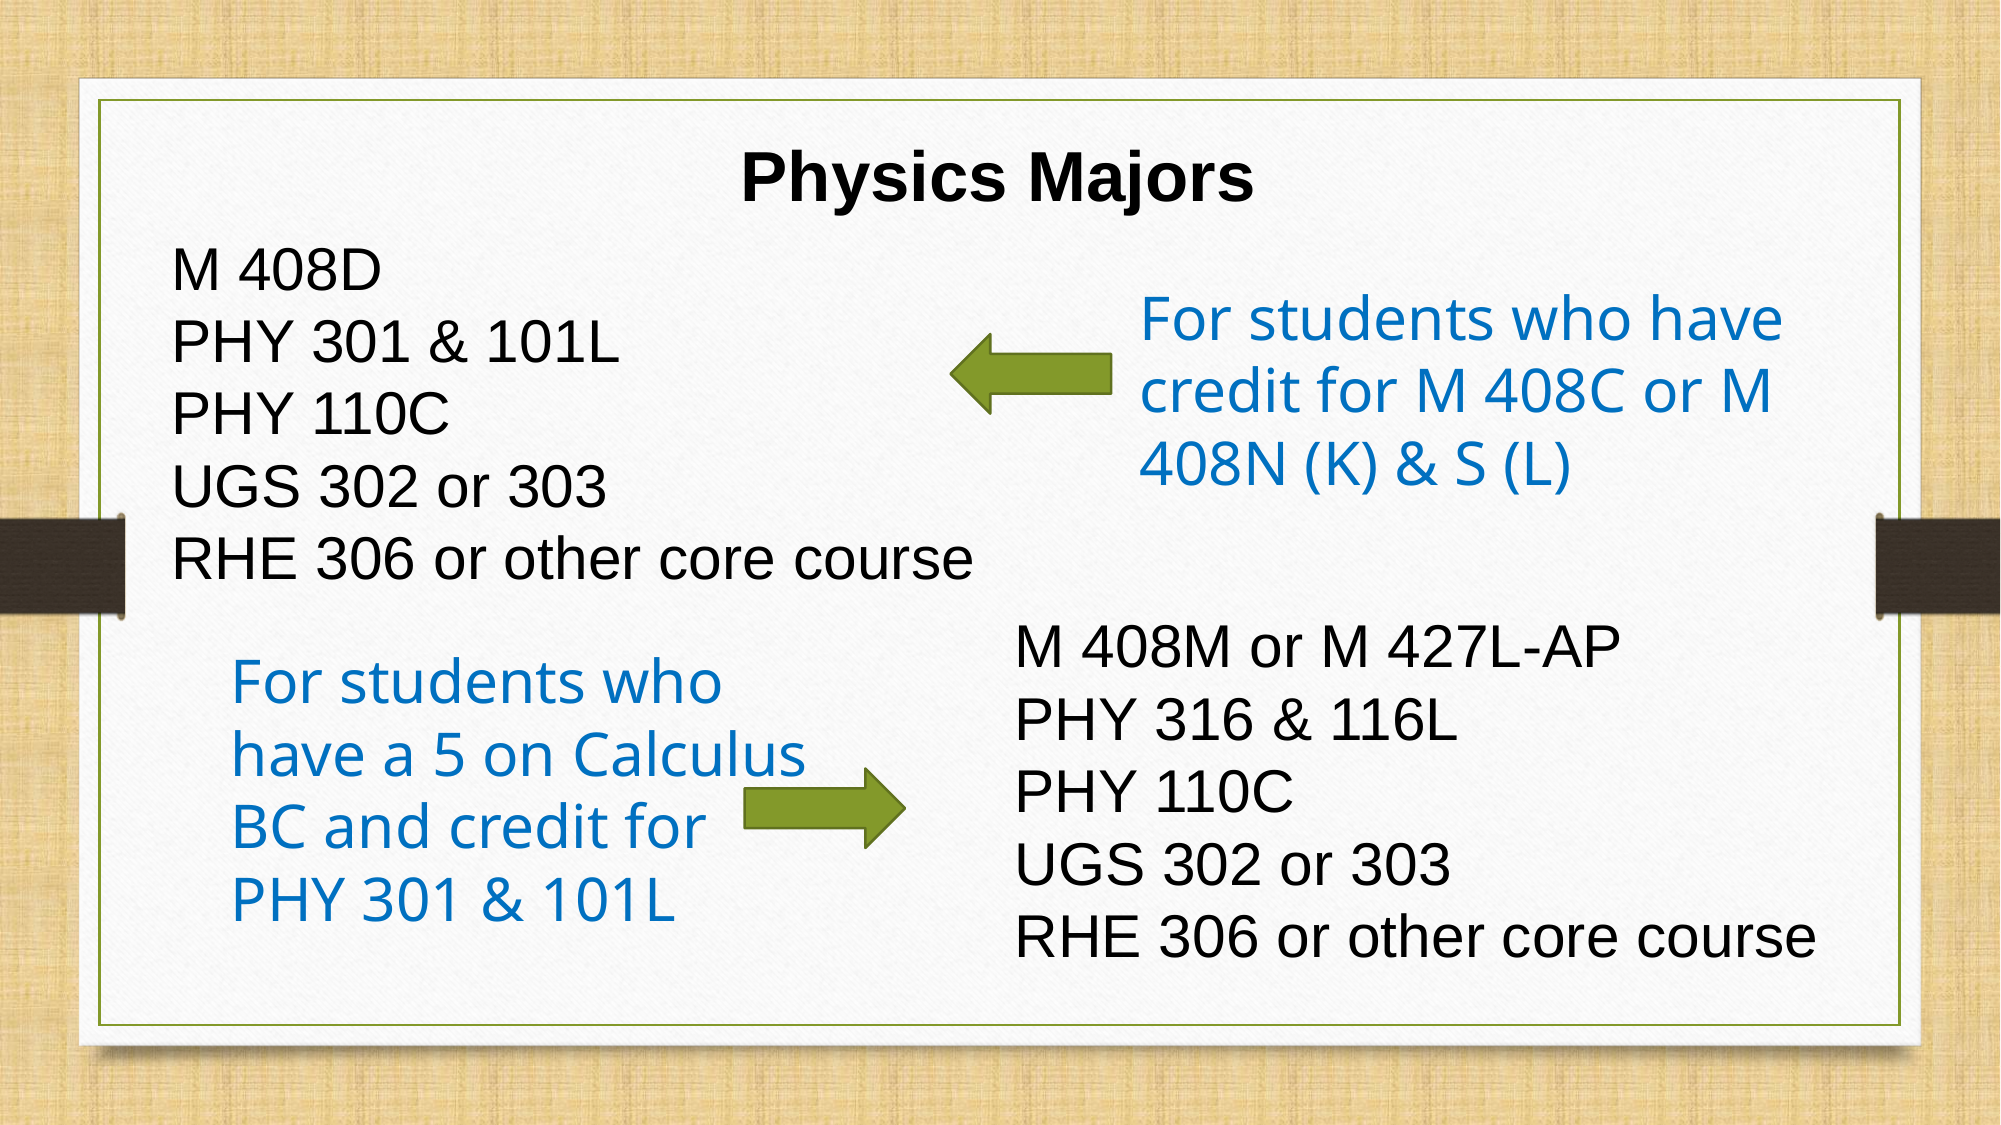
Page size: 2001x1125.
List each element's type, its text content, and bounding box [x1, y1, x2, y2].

text_box Physics Majors [726, 123, 1271, 223]
text_box For students who have a 5 on Calculus BC and credit for PHY 301 & 101L [215, 636, 844, 941]
text_box M 408M or M 427L-AP PHY 316 & 116L PHY 110C UGS 302 or 303 RHE 306 or other core course [999, 599, 1844, 977]
text_box [743, 767, 906, 850]
picture [0, 0, 2001, 1125]
text_box For students who have credit for M 408C or M 408N (K) & S (L) [1124, 272, 1810, 505]
text_box M 408D PHY 301 & 101L PHY 110C UGS 302 or 303 RHE 306 or other core course [156, 222, 1014, 600]
text_box [949, 332, 1113, 415]
